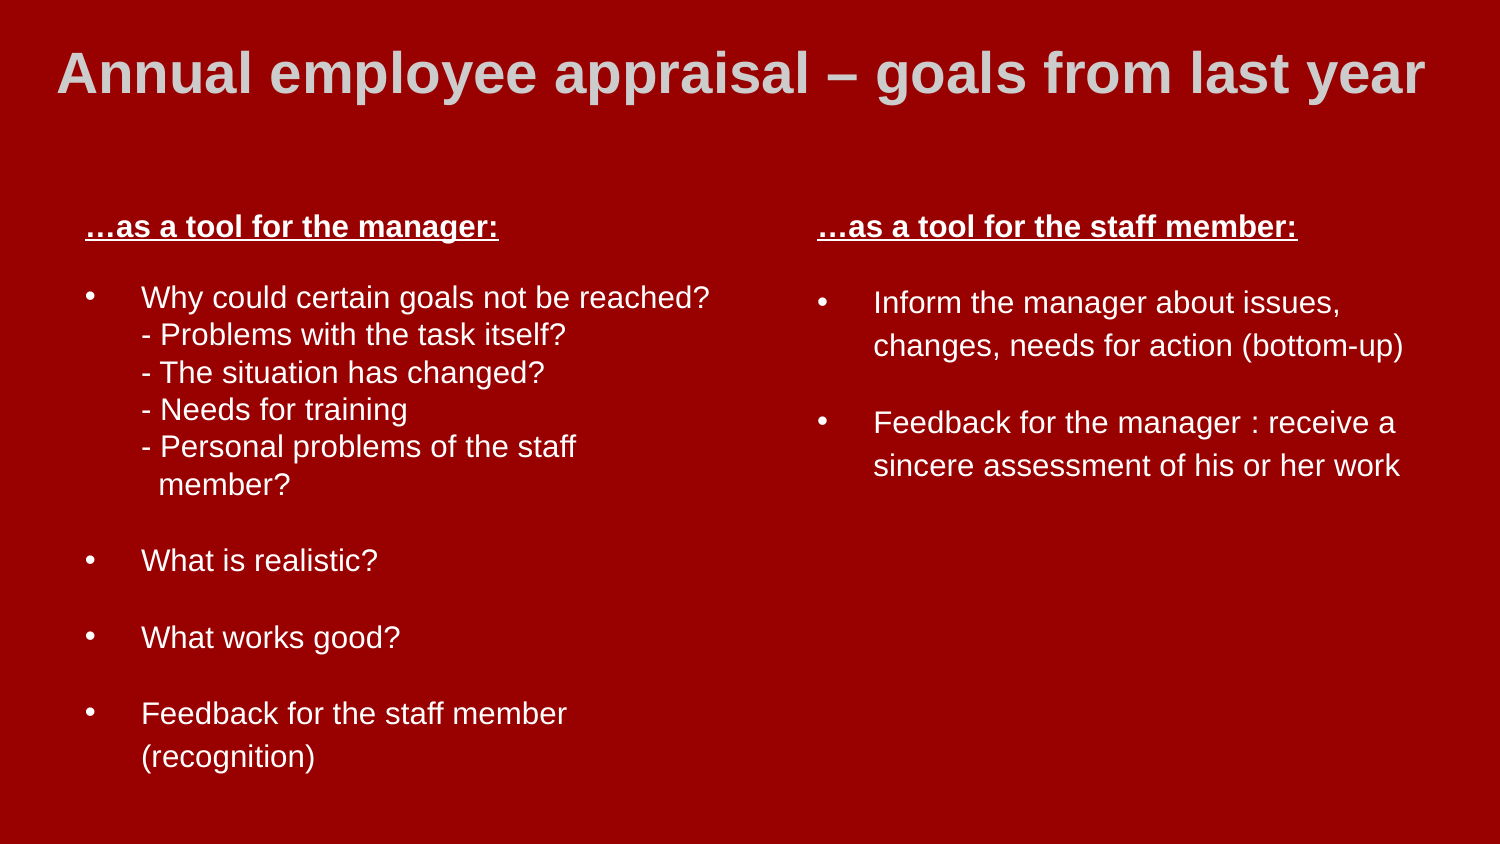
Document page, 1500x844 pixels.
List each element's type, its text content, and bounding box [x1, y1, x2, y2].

title Annual employee appraisal – goals from last year [41, 20, 1458, 131]
text_box …as a tool for the staff member: Inform the manager about issues, changes, needs for action (bottom-up) Feedback for the manager : receive a sincere assessment of his or her work [785, 185, 1459, 844]
list …as a tool for the manager: Why could certain goals not be reached? - Problems with the task itself? - The situation has changed? - Needs for training - Personal problems of the staff member? What is realistic? What works good? Feedback for the staff member (recognition) [53, 185, 739, 844]
